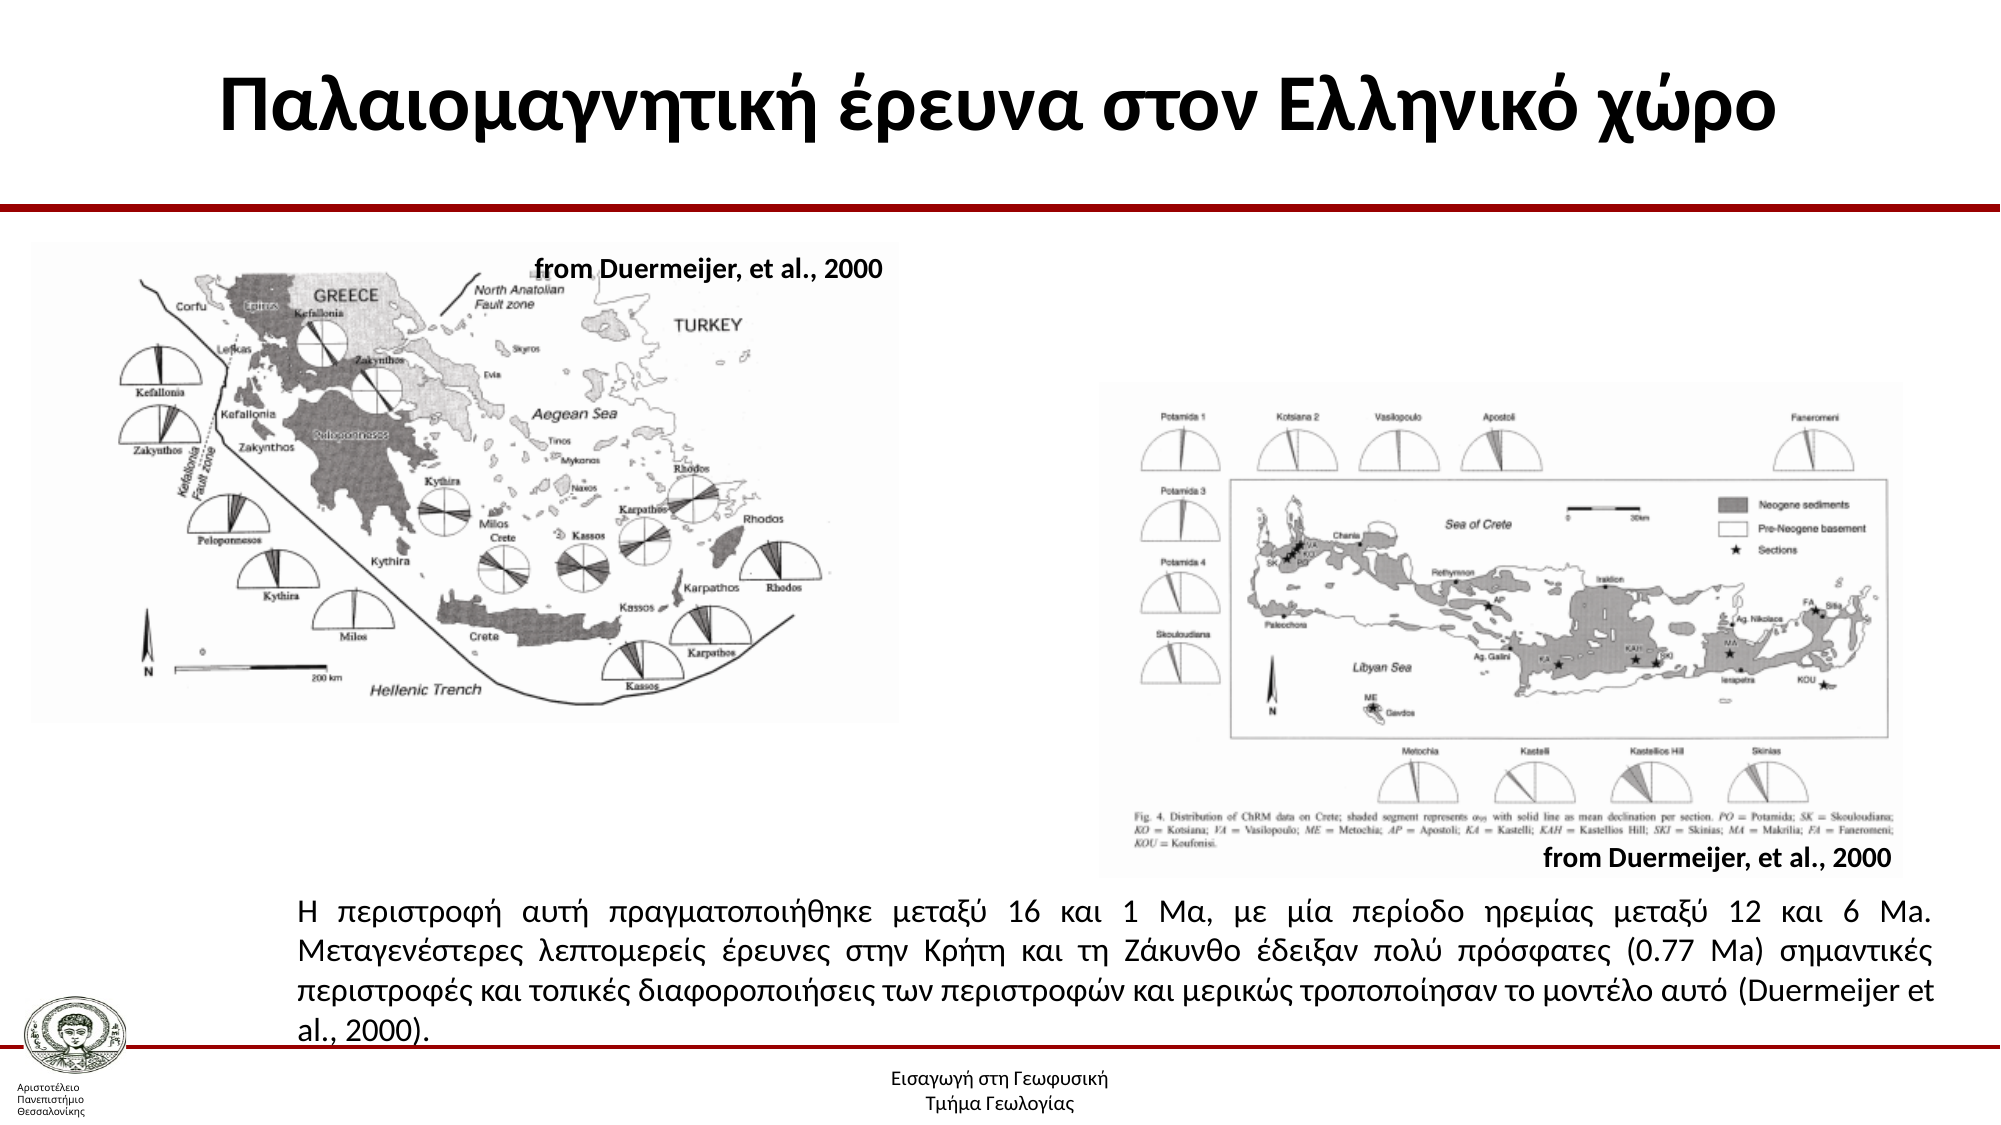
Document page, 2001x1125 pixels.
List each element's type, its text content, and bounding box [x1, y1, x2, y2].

picture [23, 996, 127, 1074]
title Παλαιομαγνητική έρευνα στον Ελληνικό χώρο [99, 4, 1900, 192]
text_box Η περιστροφή αυτή πραγματοποιήθηκε μεταξύ 16 και 1 Μα, με μία περίοδο ηρεμίας μεταξύ 12 και 6 Ma. Μεταγενέστερες λεπτομερείς έρευνες στην Κρήτη και τη Ζάκυνθο έδειξαν πολύ πρόσφατες (0.77 Ma) σημαντικές περιστροφές και τοπικές διαφοροποιήσεις των περιστροφών και μερικώς τροποποίησαν το μοντέλο αυτό (Duermeijer et al., 2000). [282, 881, 1950, 1056]
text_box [31, 241, 900, 723]
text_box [1099, 382, 1909, 882]
